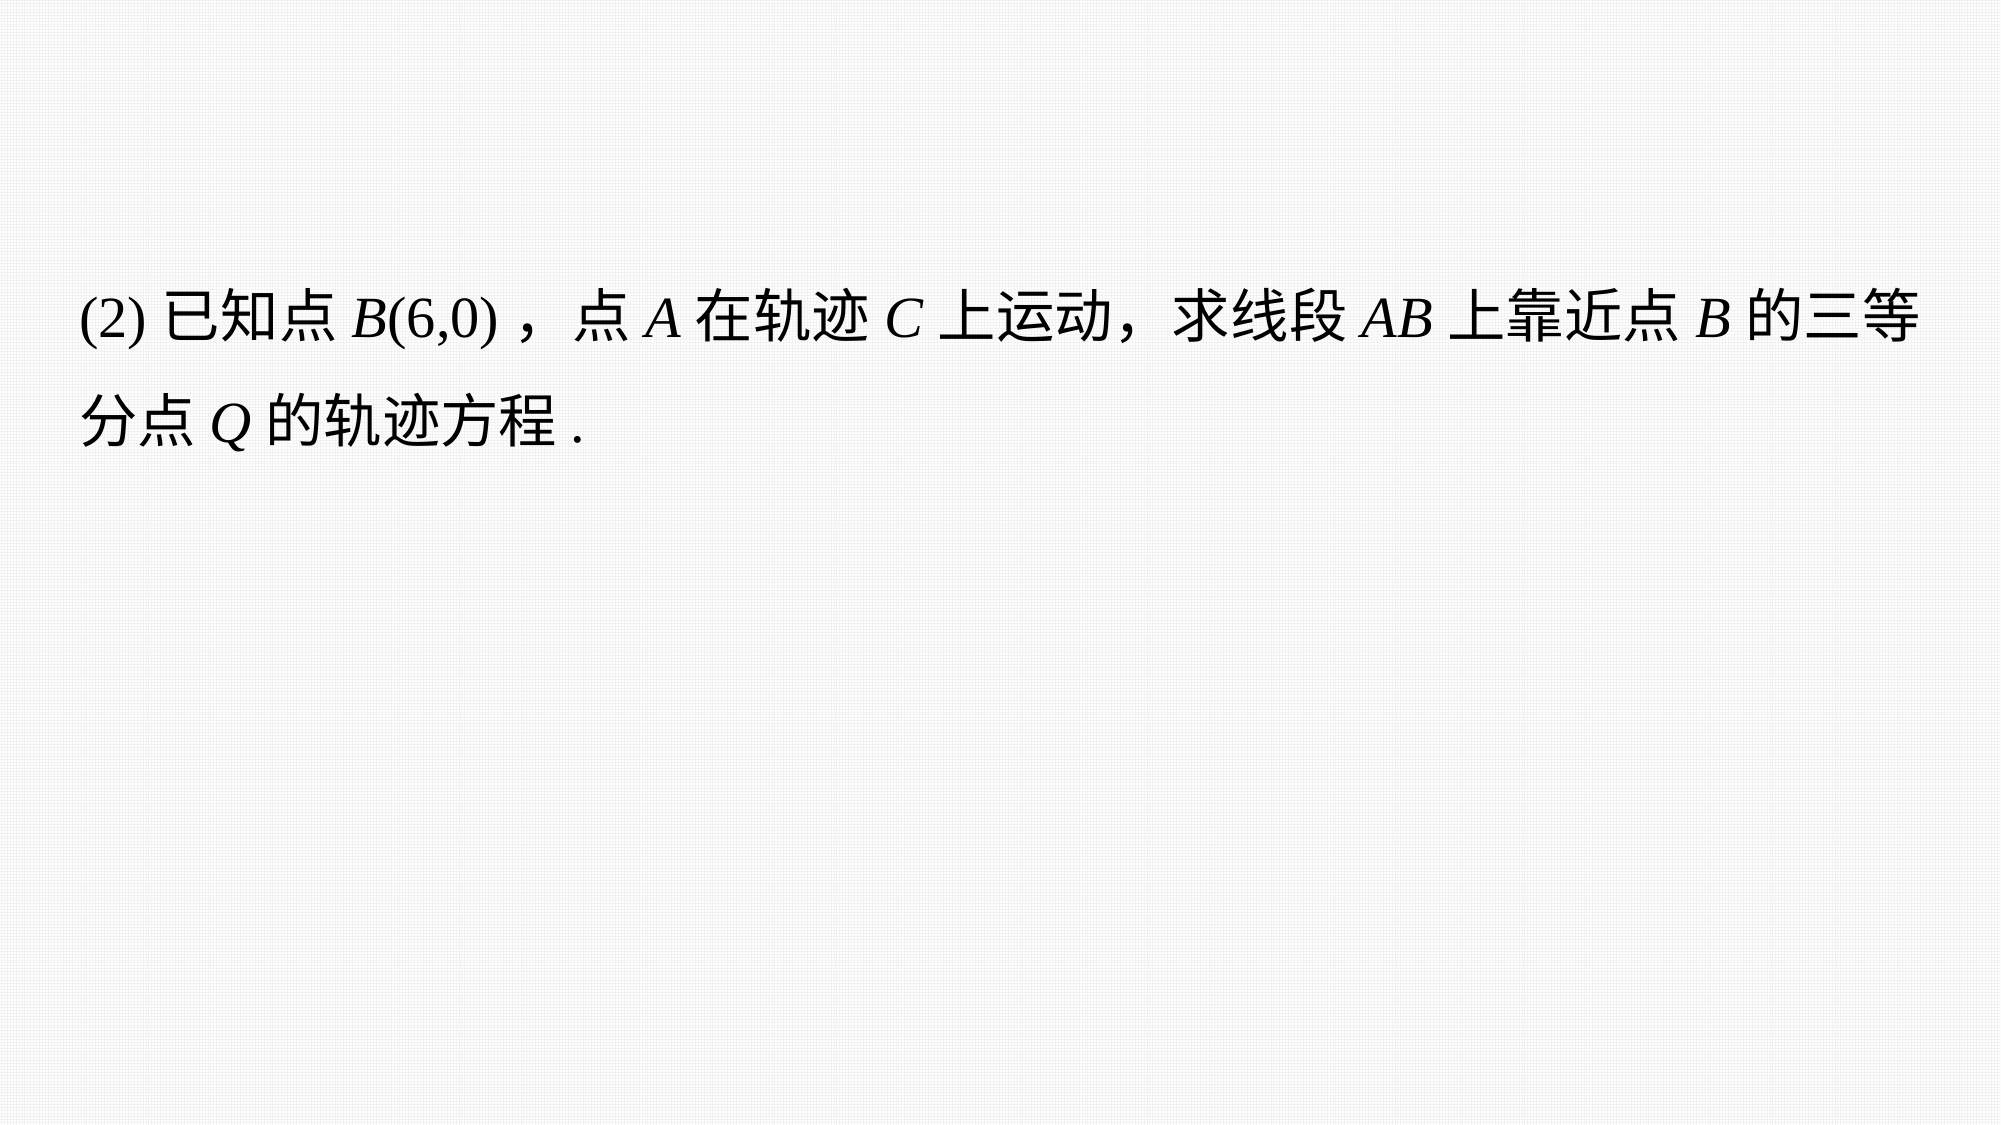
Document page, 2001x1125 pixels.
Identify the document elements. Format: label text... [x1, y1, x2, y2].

text_box (2)已知点B(6,0)，点A在轨迹C上运动，求线段AB上靠近点B的三等分点Q的轨迹方程. [64, 237, 1936, 462]
